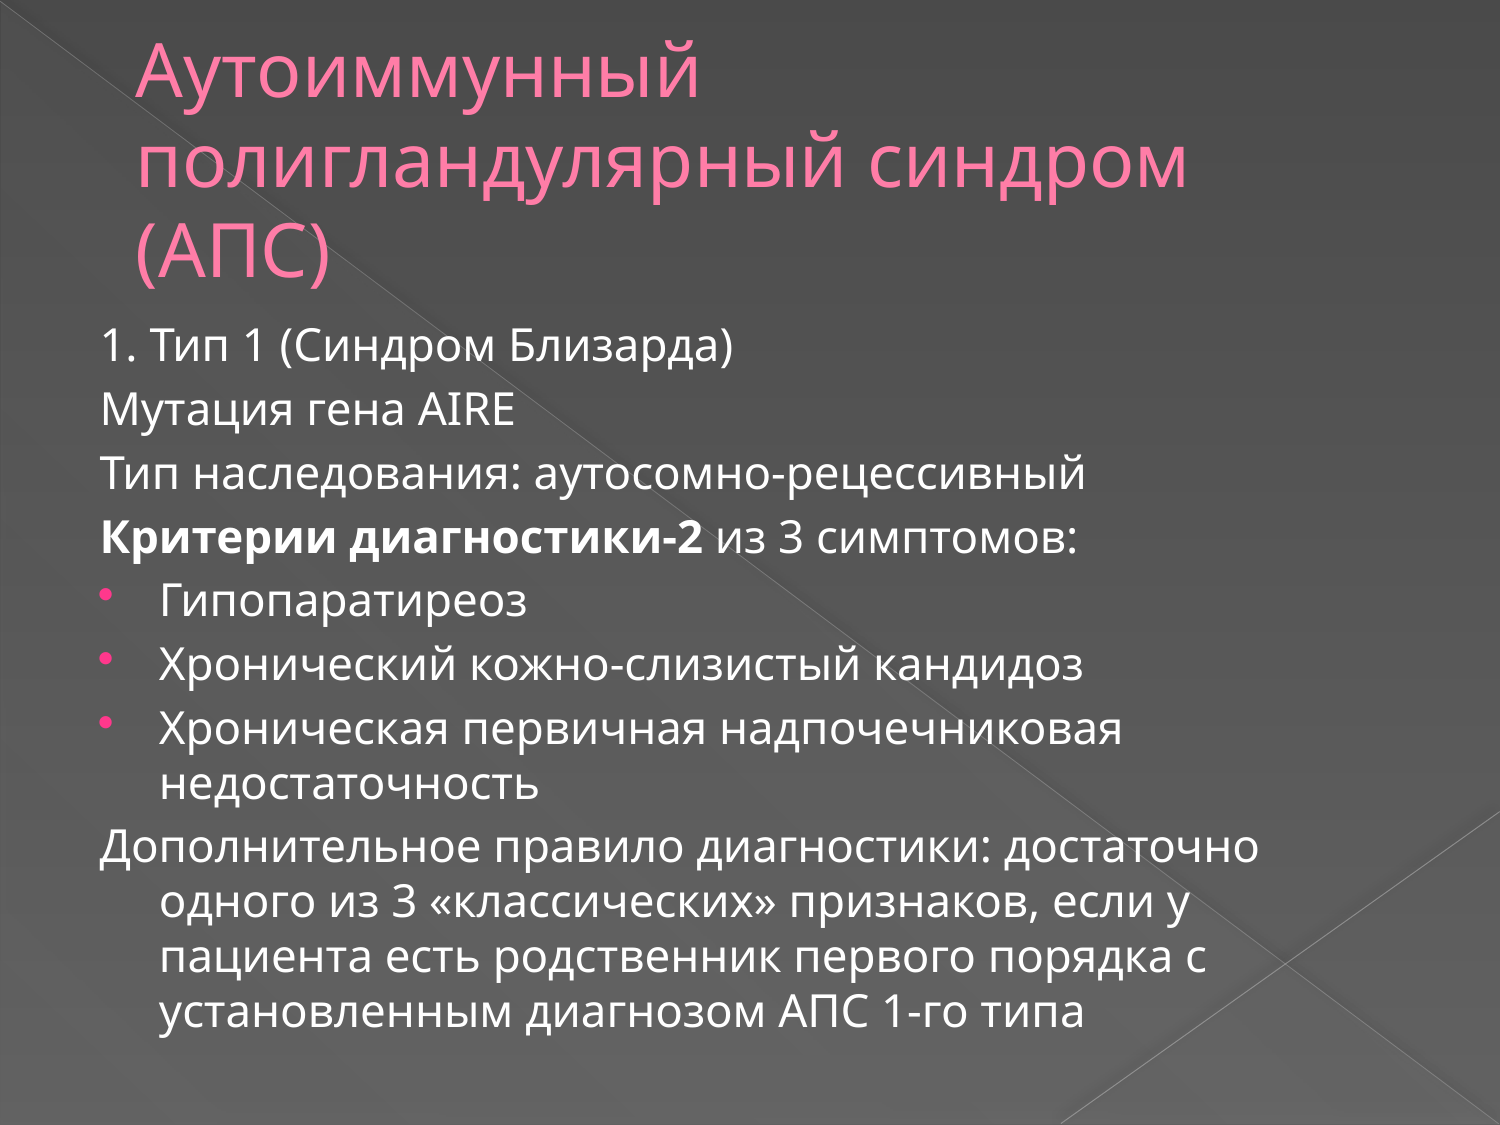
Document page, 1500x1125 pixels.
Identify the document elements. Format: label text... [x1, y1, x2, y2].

title Аутоиммунный полигландулярный синдром (АПС) [41, 42, 1392, 273]
list 1. Тип 1 (Синдром Близарда) Мутация гена AIRE Тип наследования: аутосомно-рецессивный Критерии диагностики-2 из 3 симптомов: Гипопаратиреоз Хронический кожно-слизистый кандидоз Хроническая первичная надпочечниковая недостаточность Дополнительное правило диагностики: достаточно одного из 3 «классических» признаков, если у пациента есть родственник первого порядка с установленным диагнозом АПС 1-го типа [75, 308, 1425, 1059]
